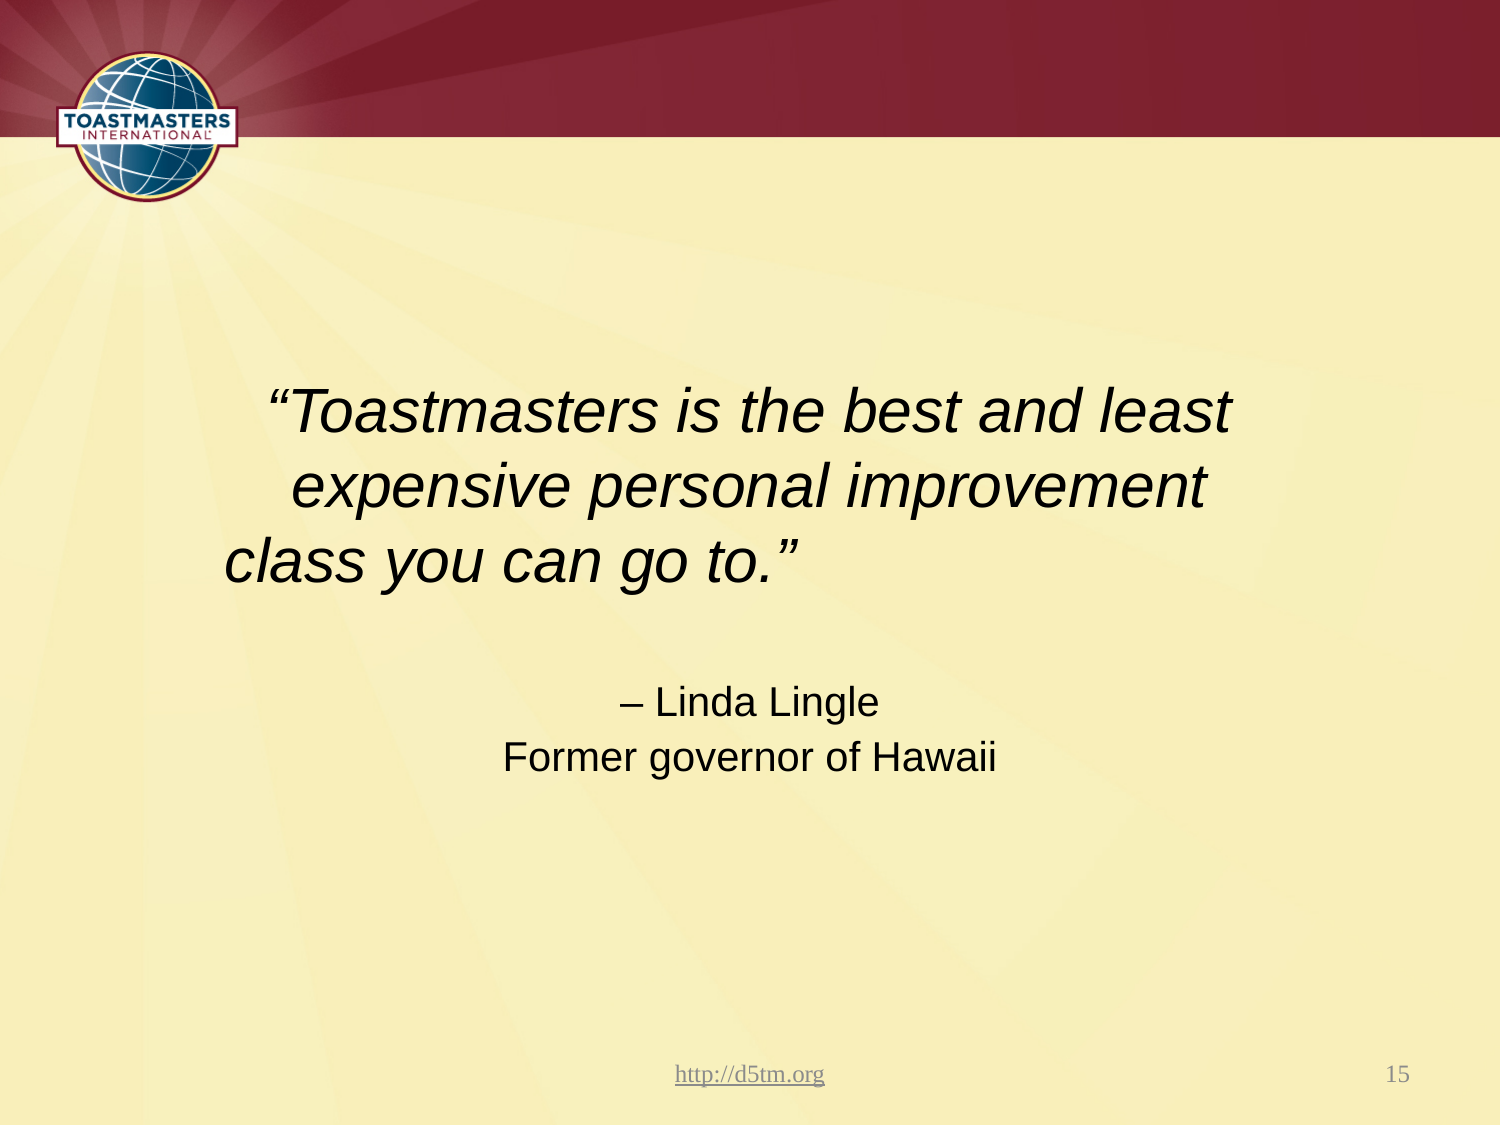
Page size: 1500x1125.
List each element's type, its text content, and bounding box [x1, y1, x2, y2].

slide_number 15 [1074, 1042, 1425, 1103]
subtitle – Linda Lingle Former governor of Hawaii [255, 701, 1244, 813]
picture [0, 0, 1500, 1125]
text_box “Toastmasters is the best and least expensive personal improvement class you can go to.” [199, 363, 1300, 701]
footer http://d5tm.org [512, 1042, 988, 1103]
